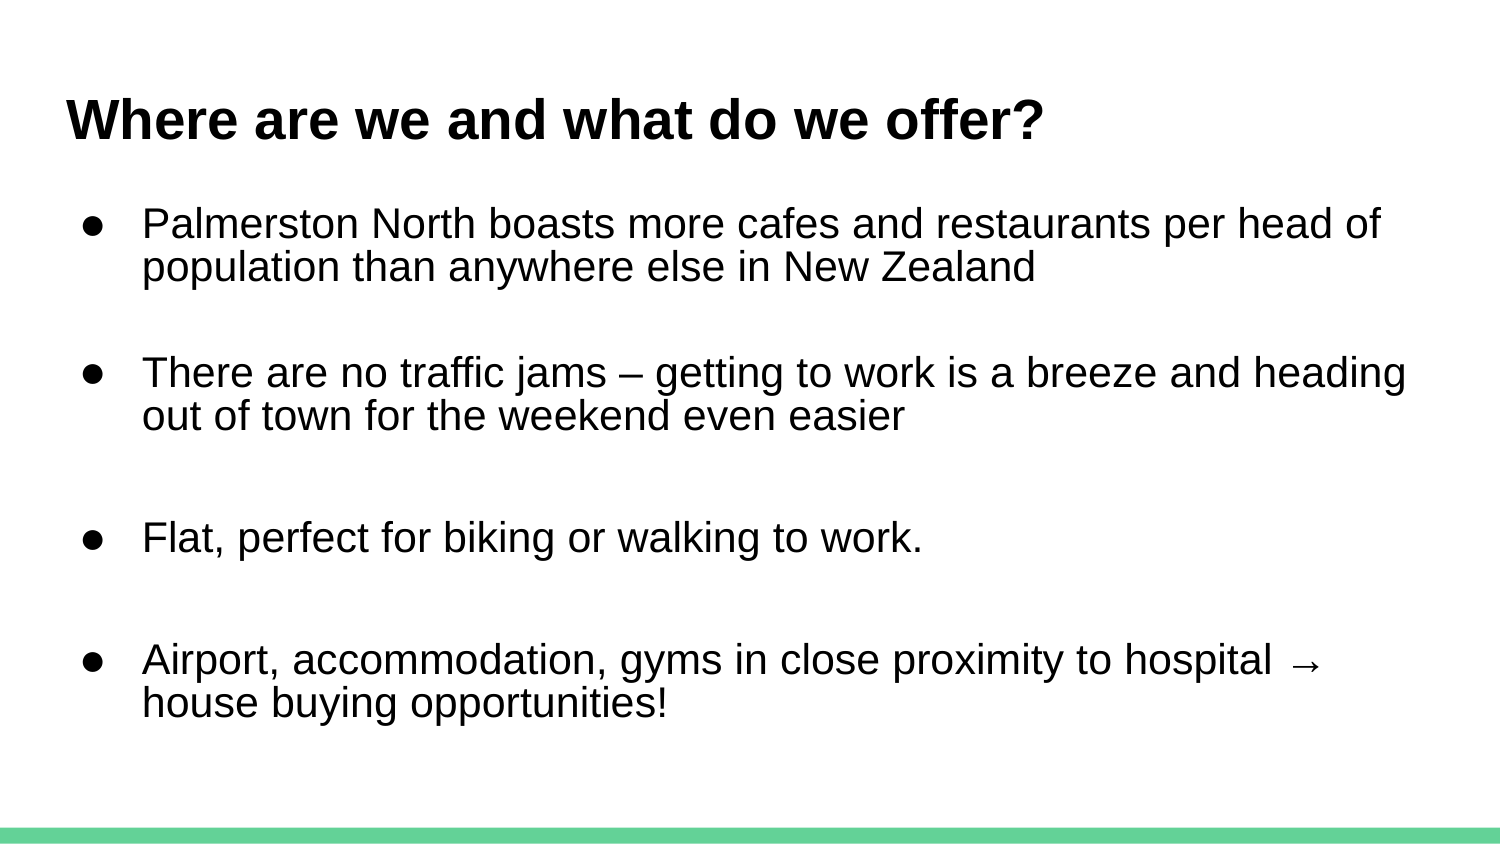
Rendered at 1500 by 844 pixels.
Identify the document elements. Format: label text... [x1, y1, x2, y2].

list Palmerston North boasts more cafes and restaurants per head of population than anywhere else in New Zealand There are no traffic jams – getting to work is a breeze and heading out of town for the weekend even easier Flat, perfect for biking or walking to work. Airport, accommodation, gyms in close proximity to hospital → house buying opportunities! [51, 189, 1449, 750]
title Where are we and what do we offer? [51, 72, 1449, 167]
